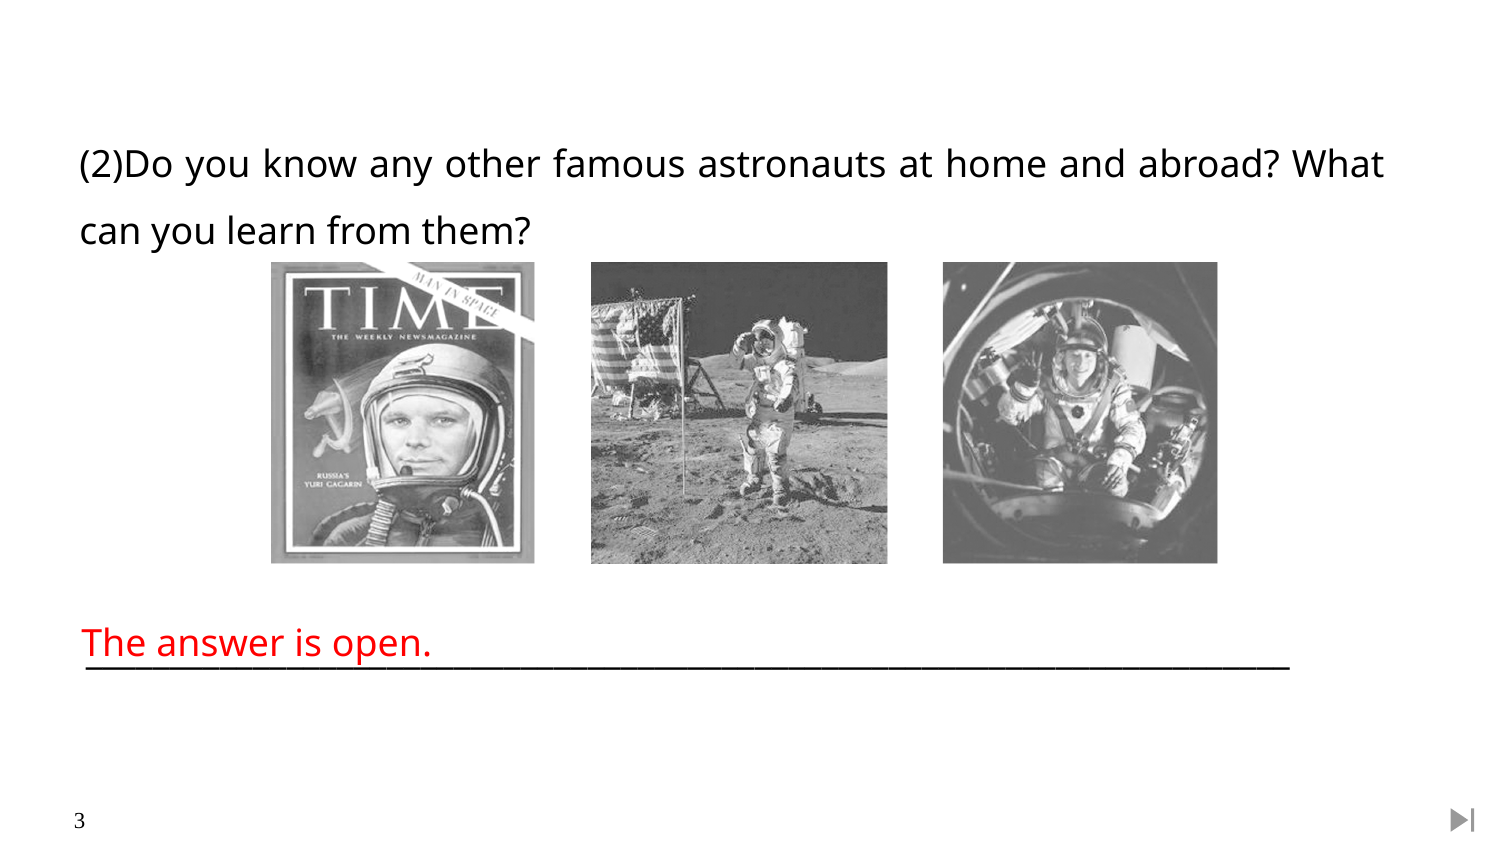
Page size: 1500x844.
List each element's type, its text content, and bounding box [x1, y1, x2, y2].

picture [271, 262, 1218, 564]
text_box The answer is open. [70, 590, 444, 670]
text_box (2)Do you know any other famous astronauts at home and abroad? What can you learn from them? [68, 111, 1397, 258]
text_box ________________________________________________________________________ [74, 598, 1458, 678]
